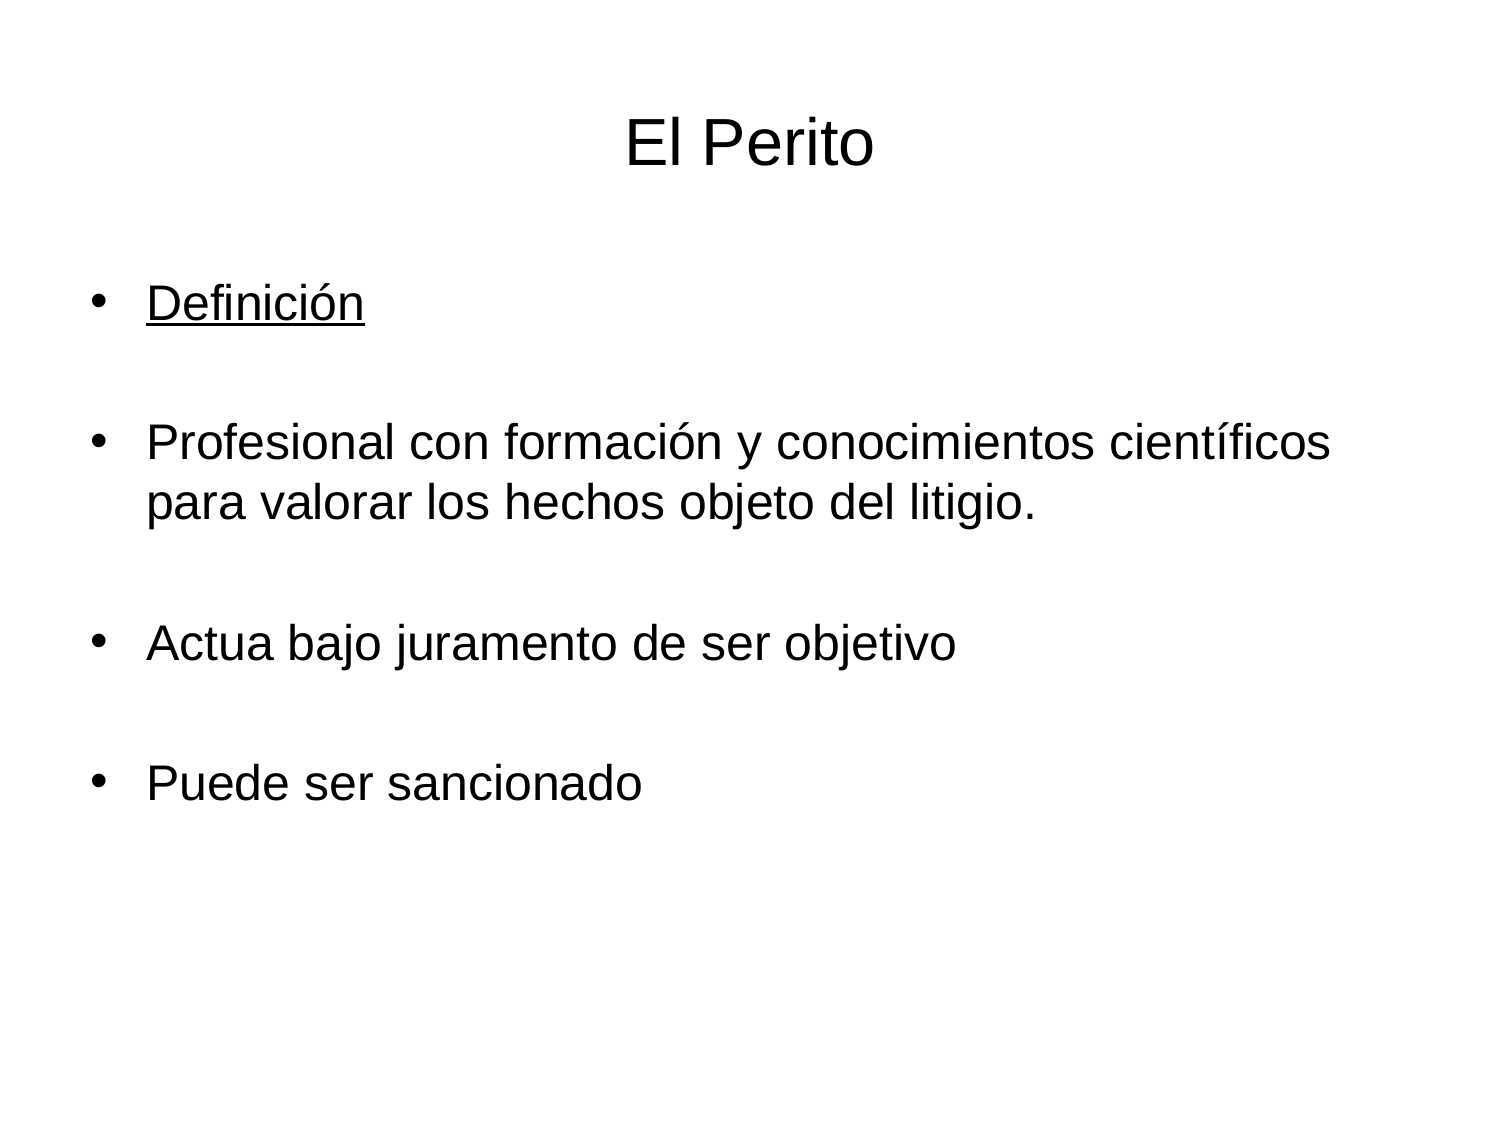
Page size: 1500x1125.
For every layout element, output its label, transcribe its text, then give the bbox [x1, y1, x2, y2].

list Definición Profesional con formación y conocimientos científicos para valorar los hechos objeto del litigio. Actua bajo juramento de ser objetivo Puede ser sancionado [75, 262, 1425, 1005]
title El Perito [75, 45, 1425, 233]
